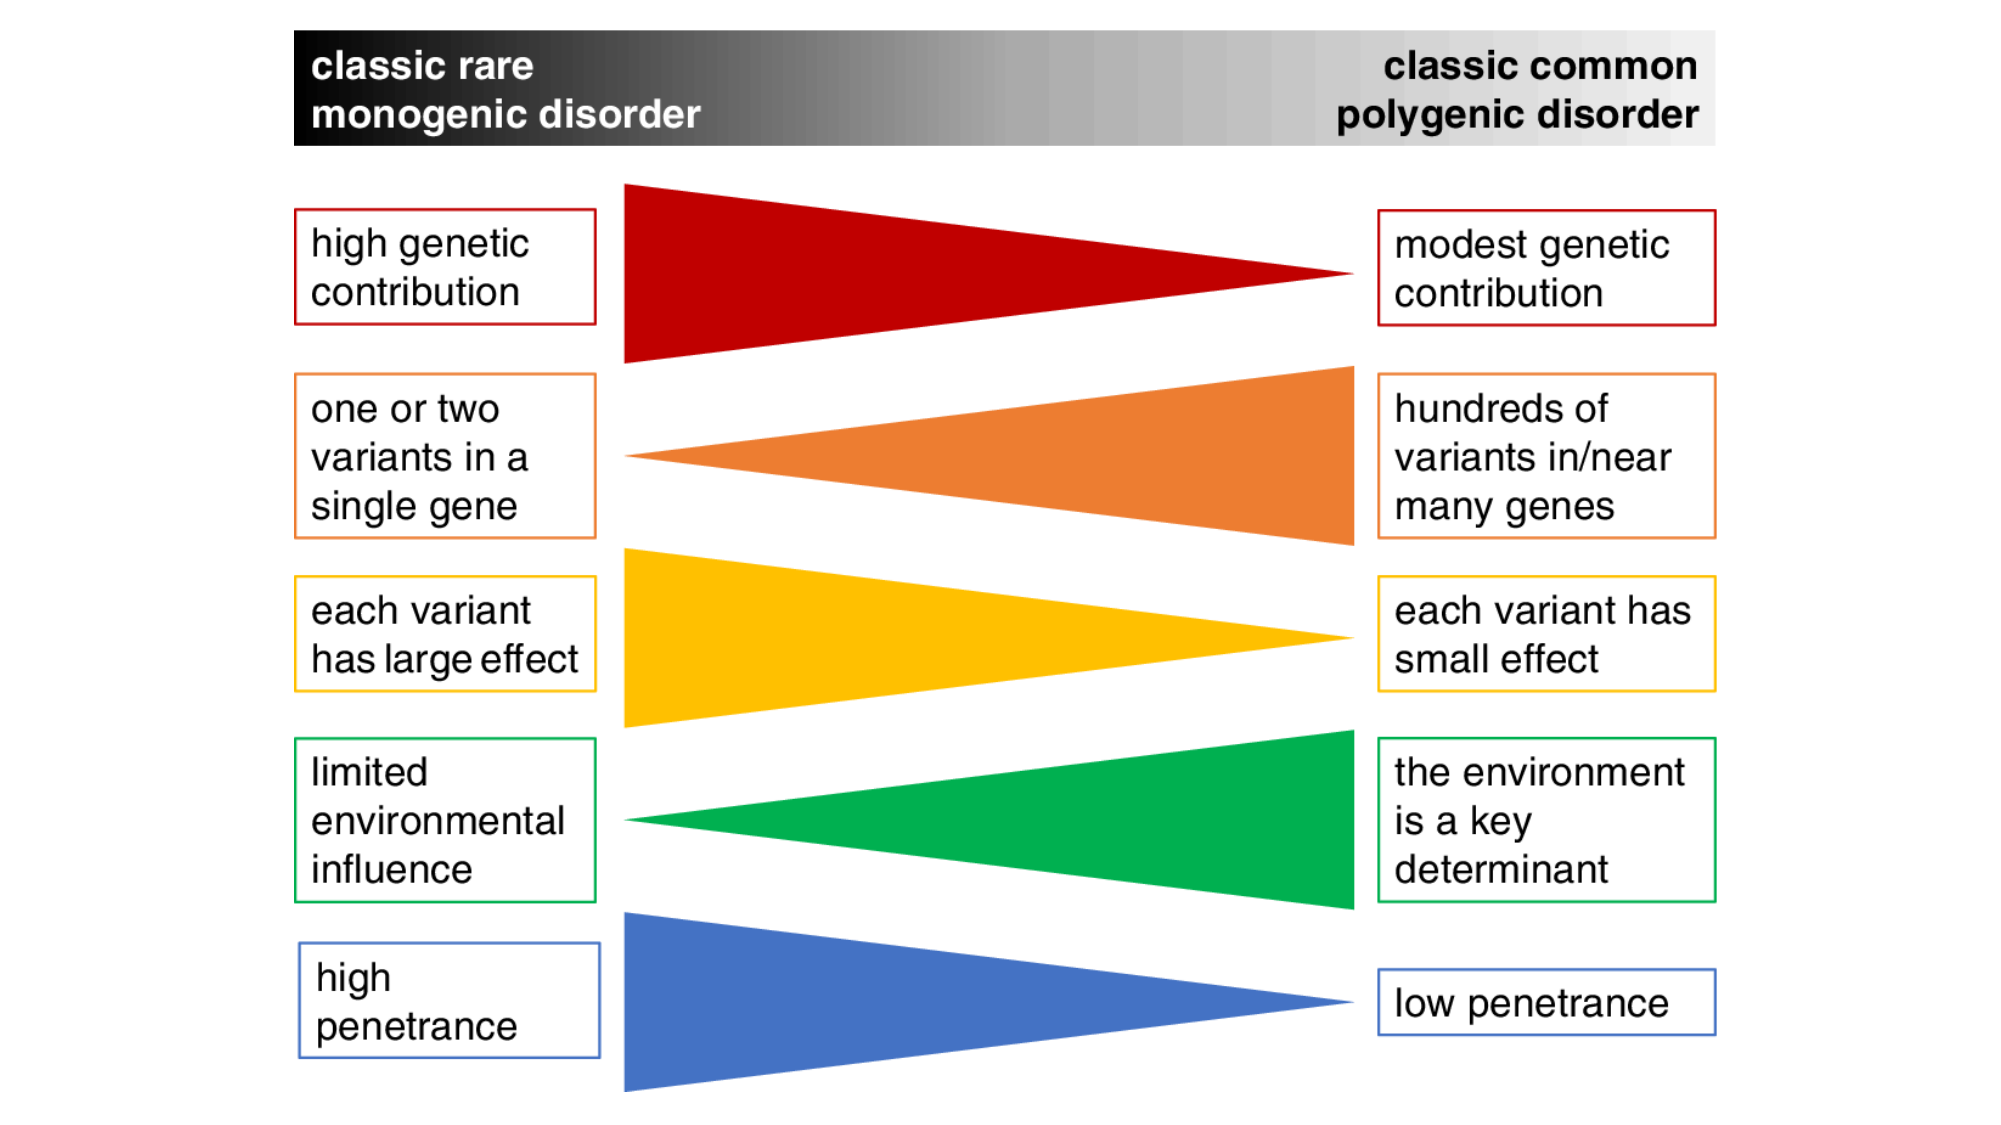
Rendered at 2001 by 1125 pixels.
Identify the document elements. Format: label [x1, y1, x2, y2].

list [294, 28, 1718, 1093]
